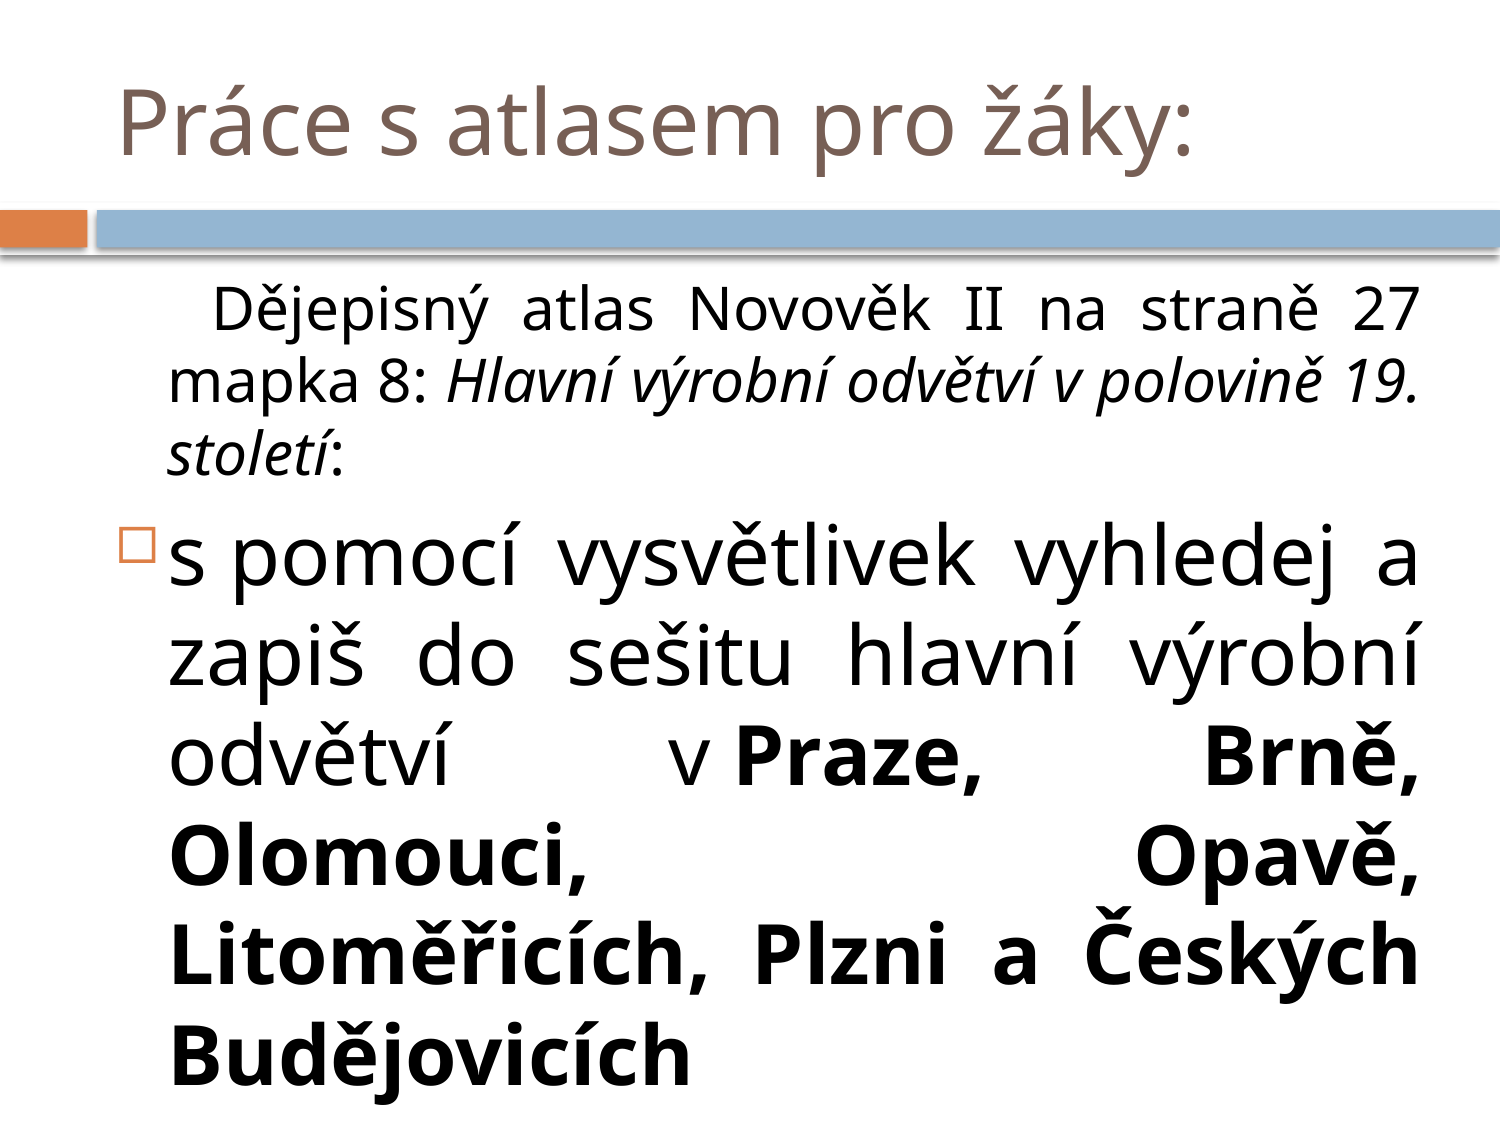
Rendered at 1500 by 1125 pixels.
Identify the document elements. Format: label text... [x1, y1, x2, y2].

title Práce s atlasem pro žáky: [100, 37, 1438, 200]
list Dějepisný atlas Novověk II na straně 27 mapka 8: Hlavní výrobní odvětví v polovině 19. století: s pomocí vysvětlivek vyhledej a zapiš do sešitu hlavní výrobní odvětví v Praze, Brně, Olomouci, Opavě, Litoměřicích, Plzni a Českých Budějovicích [100, 262, 1438, 1000]
